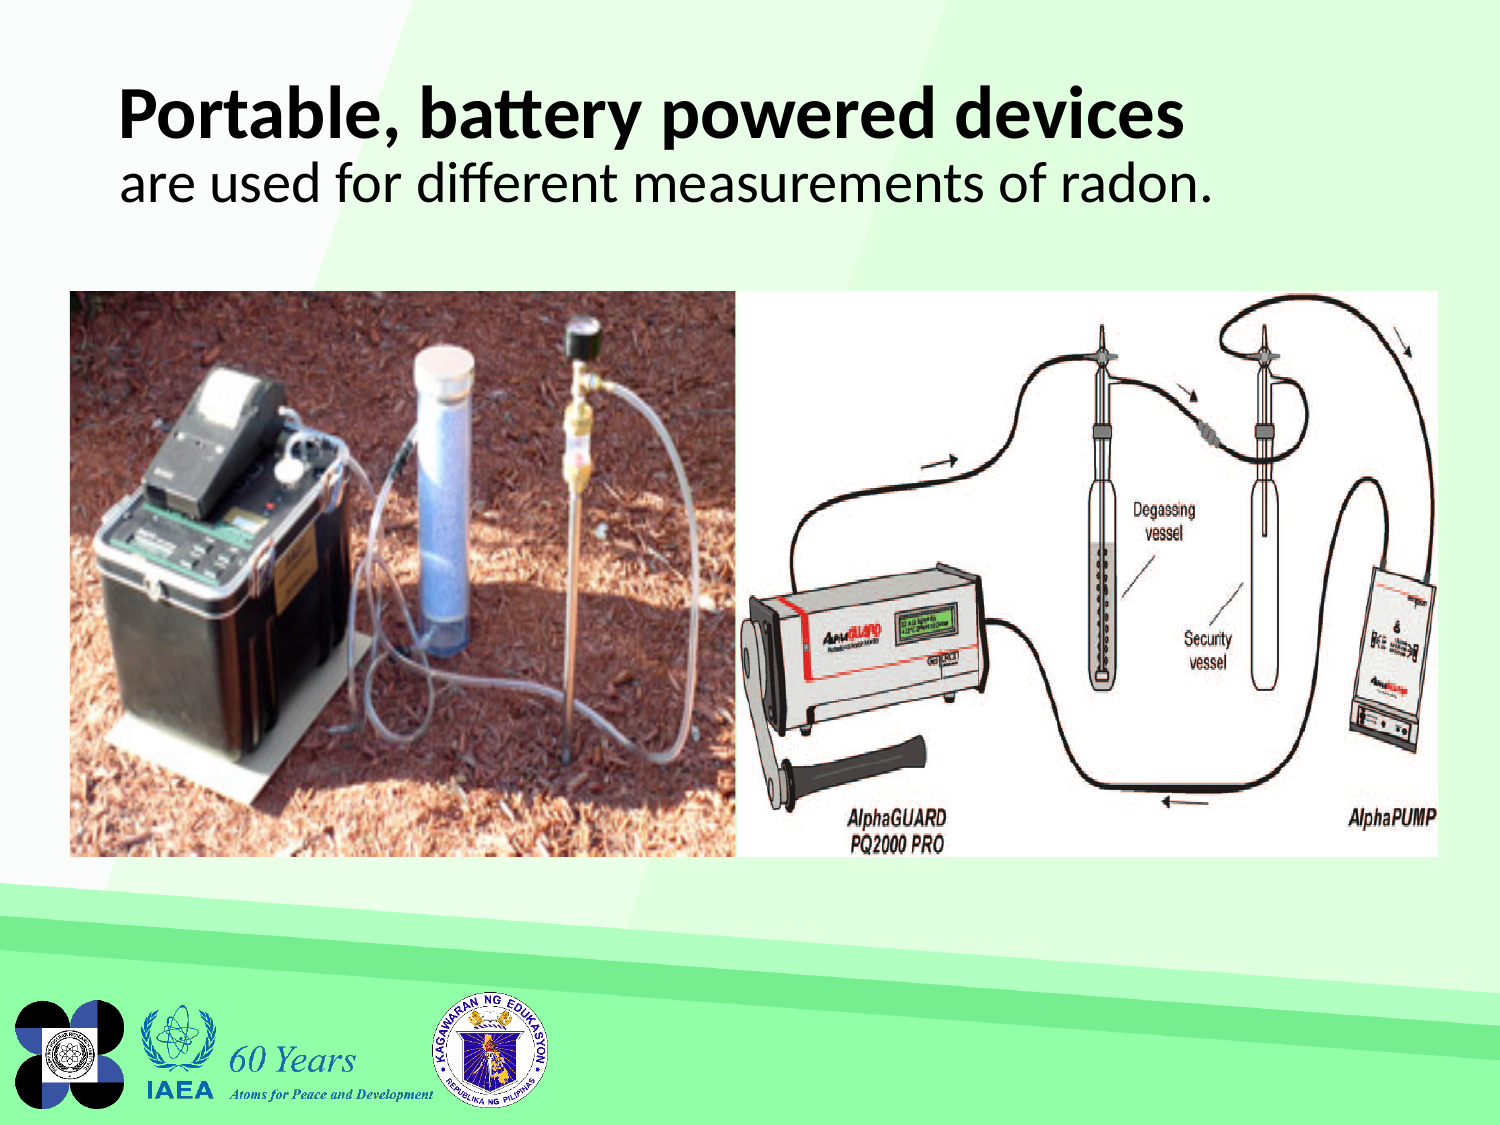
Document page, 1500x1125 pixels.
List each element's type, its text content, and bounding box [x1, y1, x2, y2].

picture [0, 0, 1500, 1125]
title Portable, battery powered devices [103, 50, 1397, 180]
list are used for different measurements of radon. [104, 144, 1455, 295]
